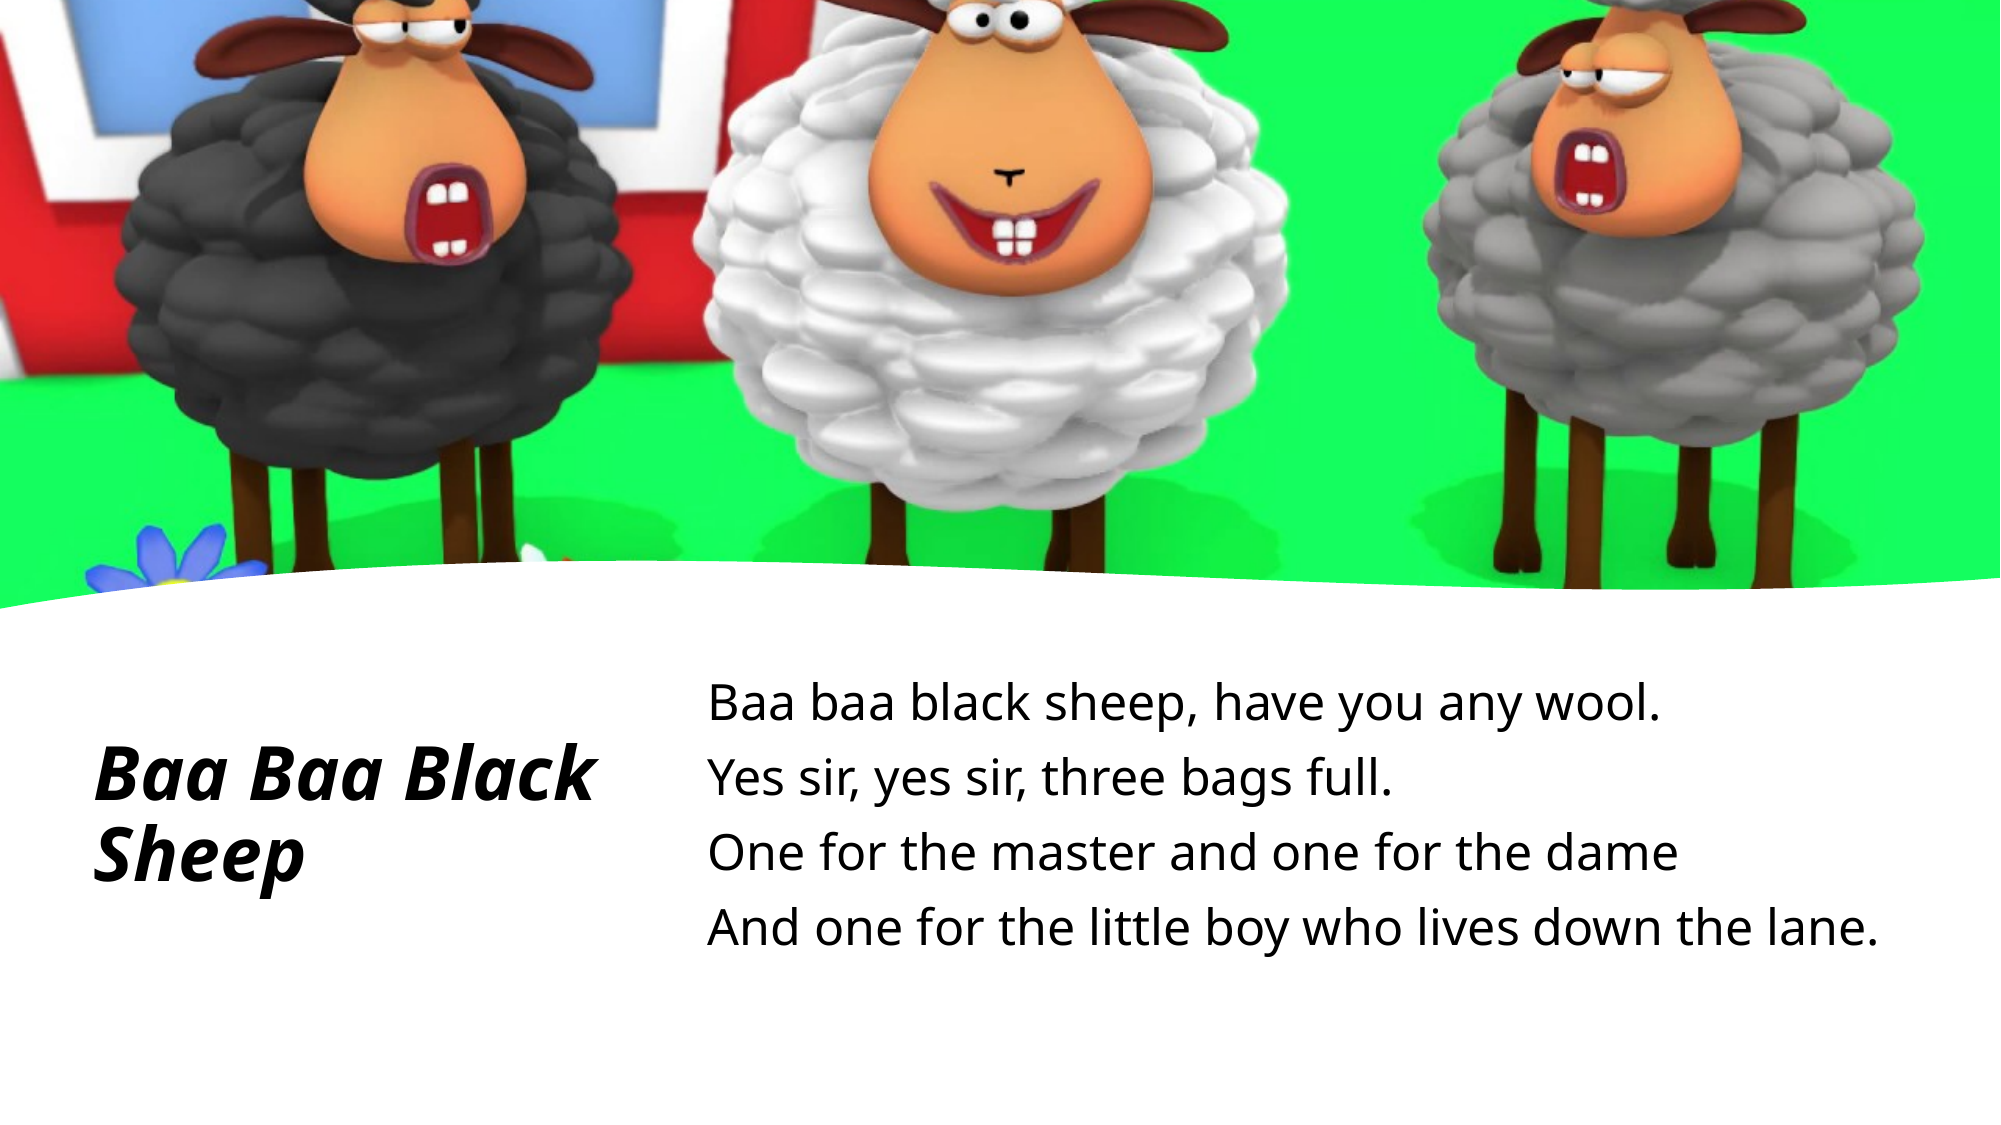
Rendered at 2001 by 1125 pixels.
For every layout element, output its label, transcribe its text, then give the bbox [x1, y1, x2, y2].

title Baa Baa Black Sheep [78, 615, 619, 1018]
list Baa baa black sheep, have you any wool. Yes sir, yes sir, three bags full. One for the master and one for the dame And one for the little boy who lives down the lane. [692, 615, 1921, 1018]
picture [0, 0, 2000, 609]
